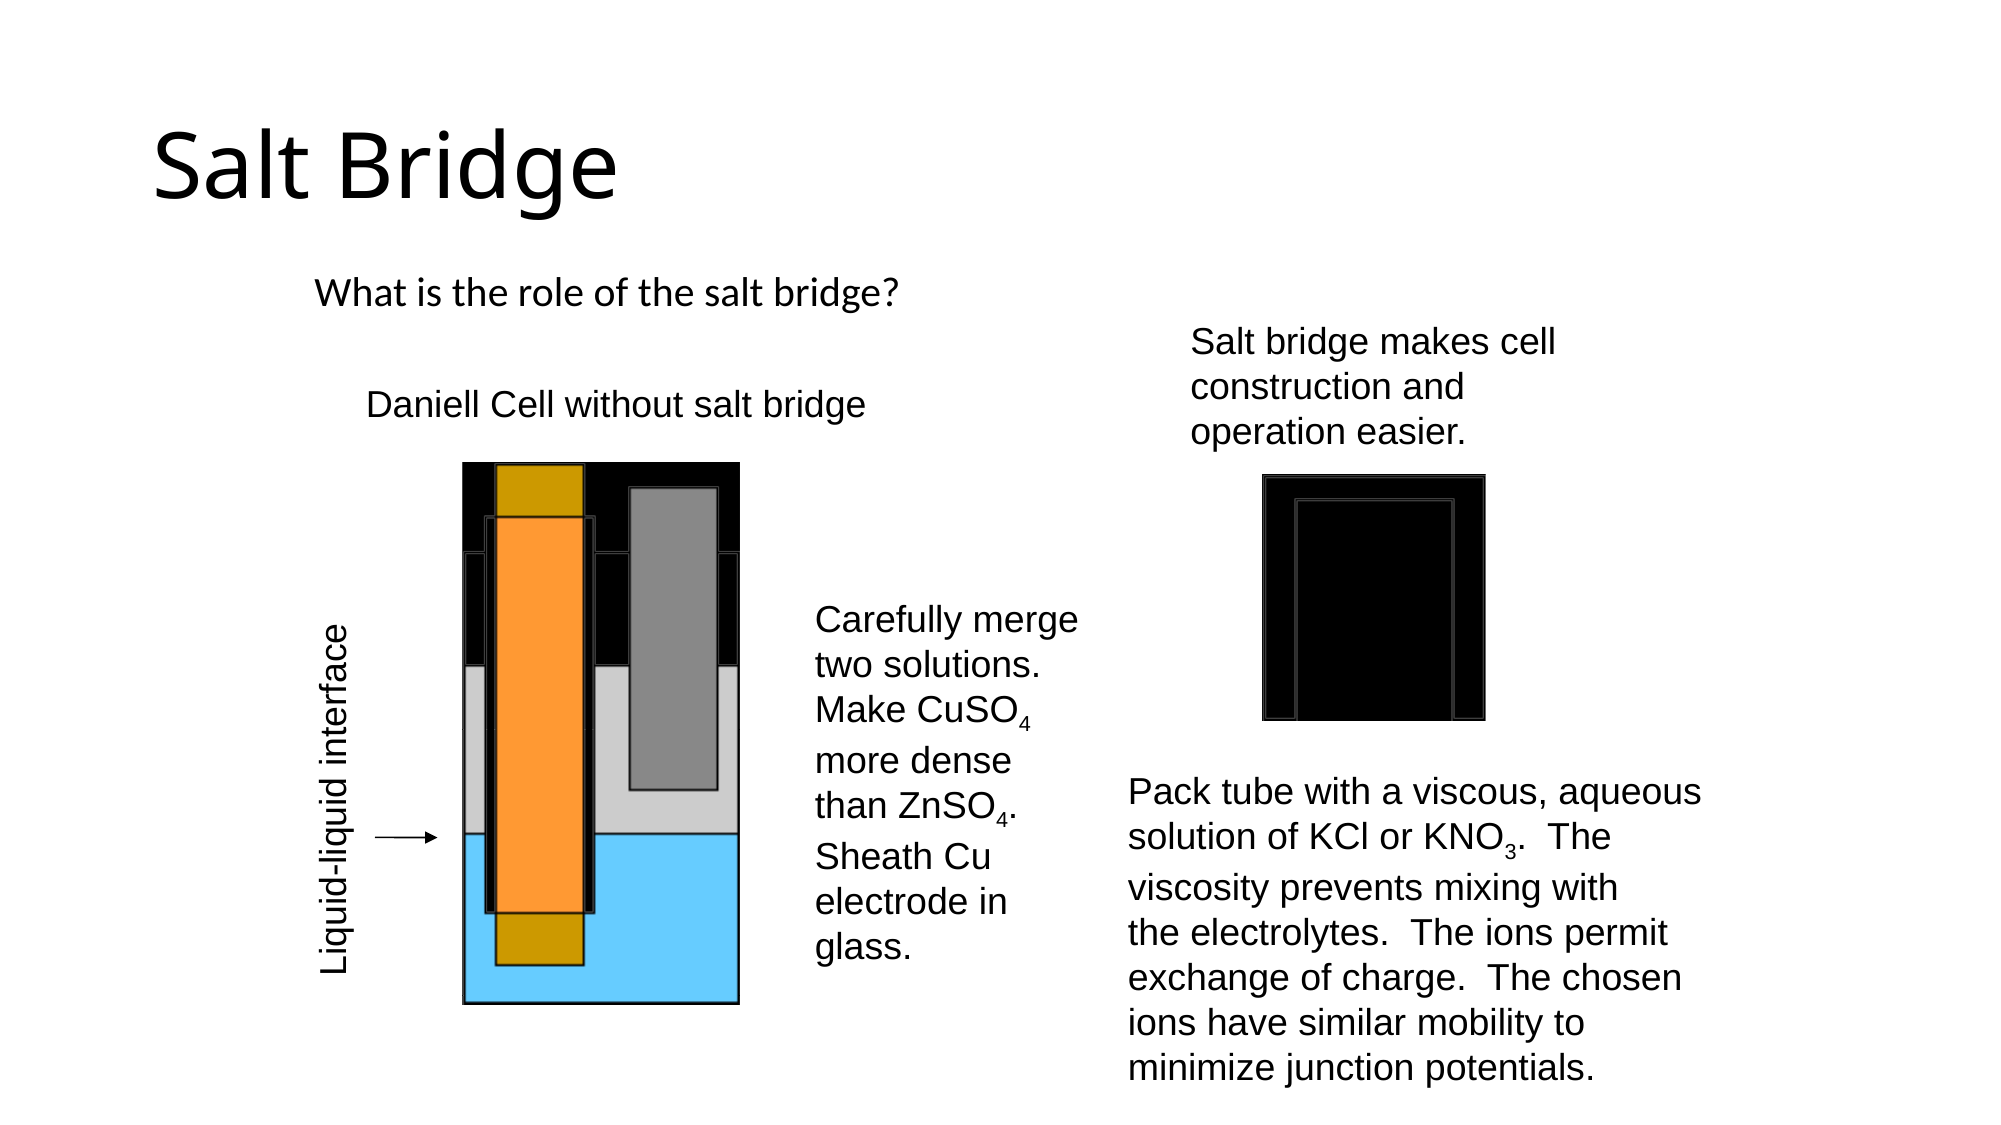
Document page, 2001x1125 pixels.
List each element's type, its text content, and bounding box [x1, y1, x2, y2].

title Salt Bridge [137, 59, 1863, 278]
list What is the role of the salt bridge? [299, 262, 1701, 338]
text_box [301, 372, 1100, 1005]
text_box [1112, 309, 1718, 1091]
